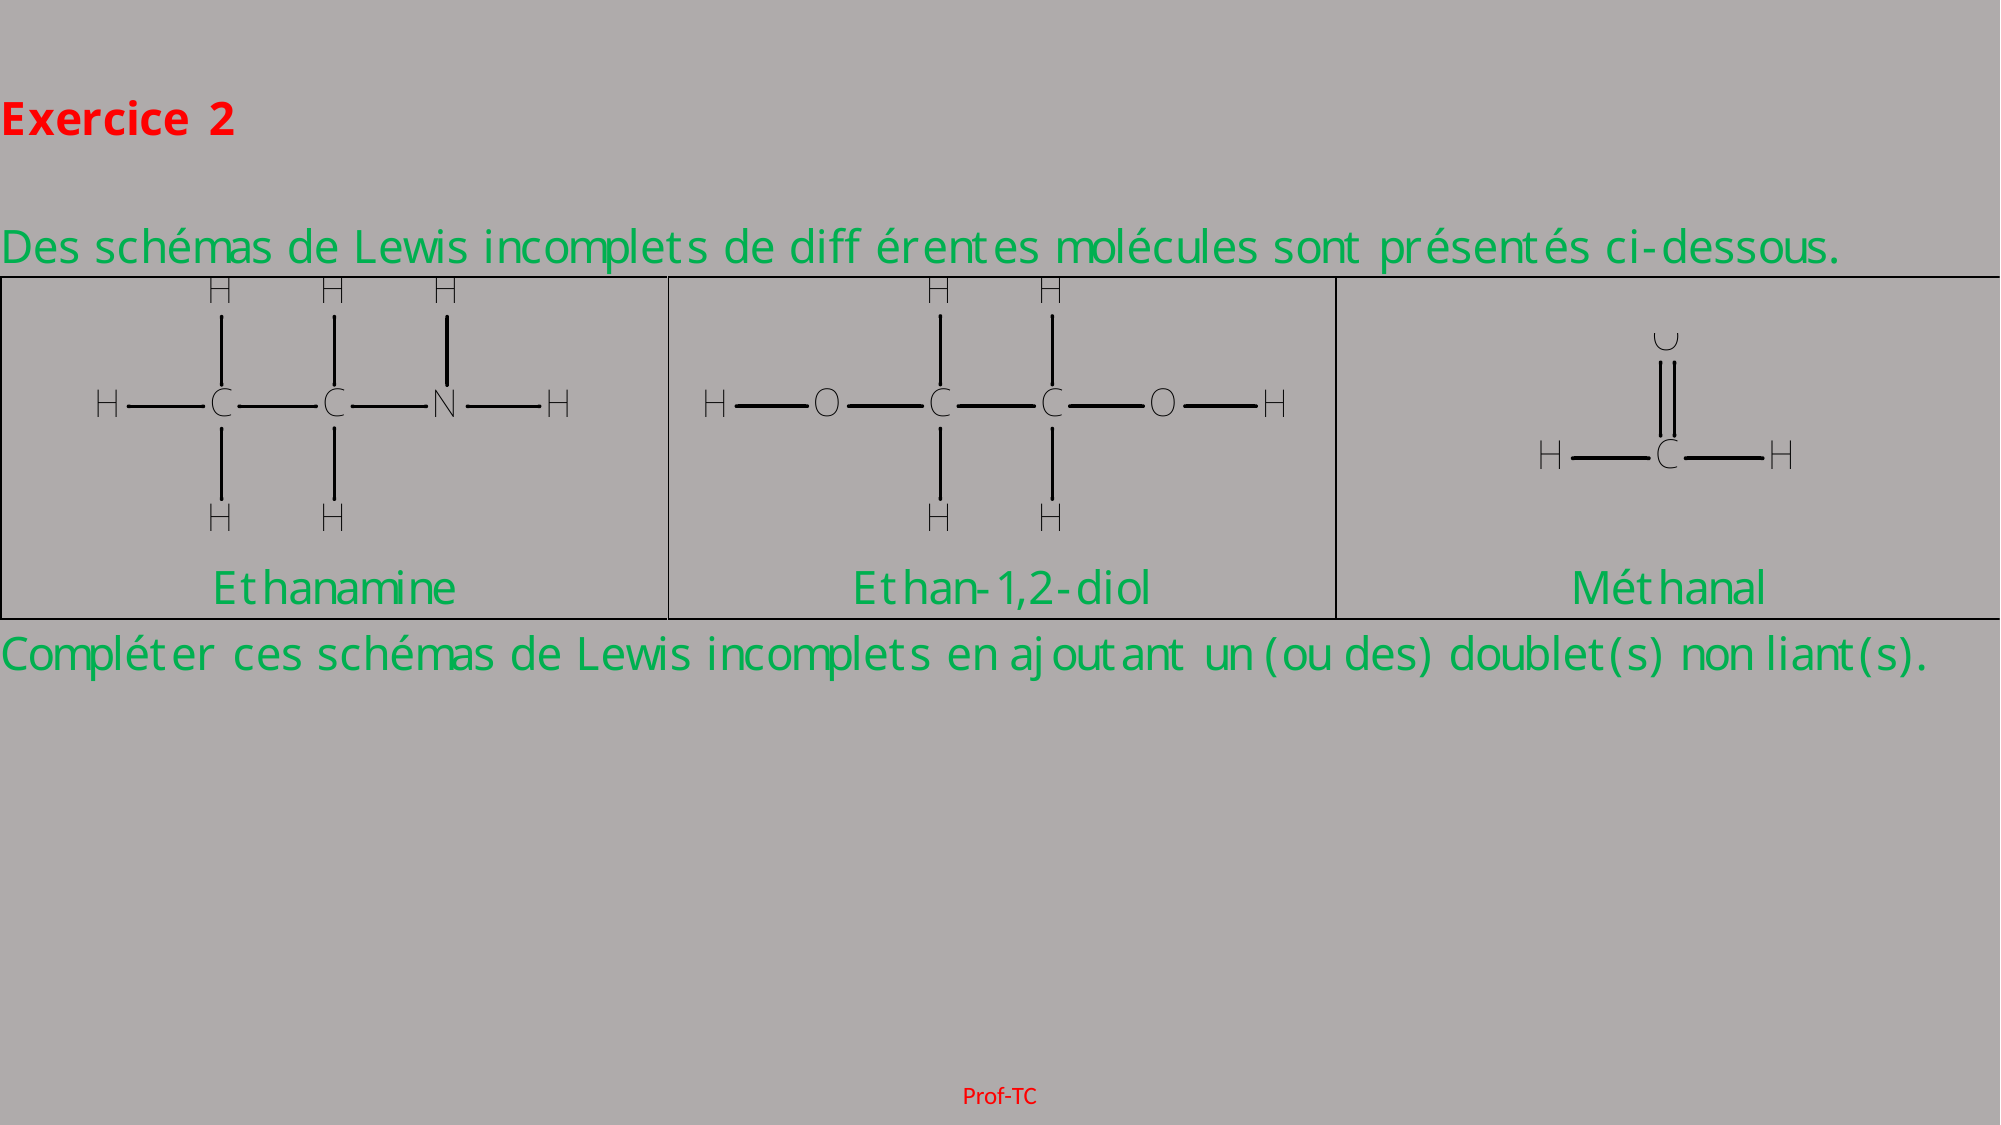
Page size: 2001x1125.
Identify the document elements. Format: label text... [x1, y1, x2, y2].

picture [0, 84, 2000, 685]
footer Prof-TC [0, 1065, 2000, 1125]
